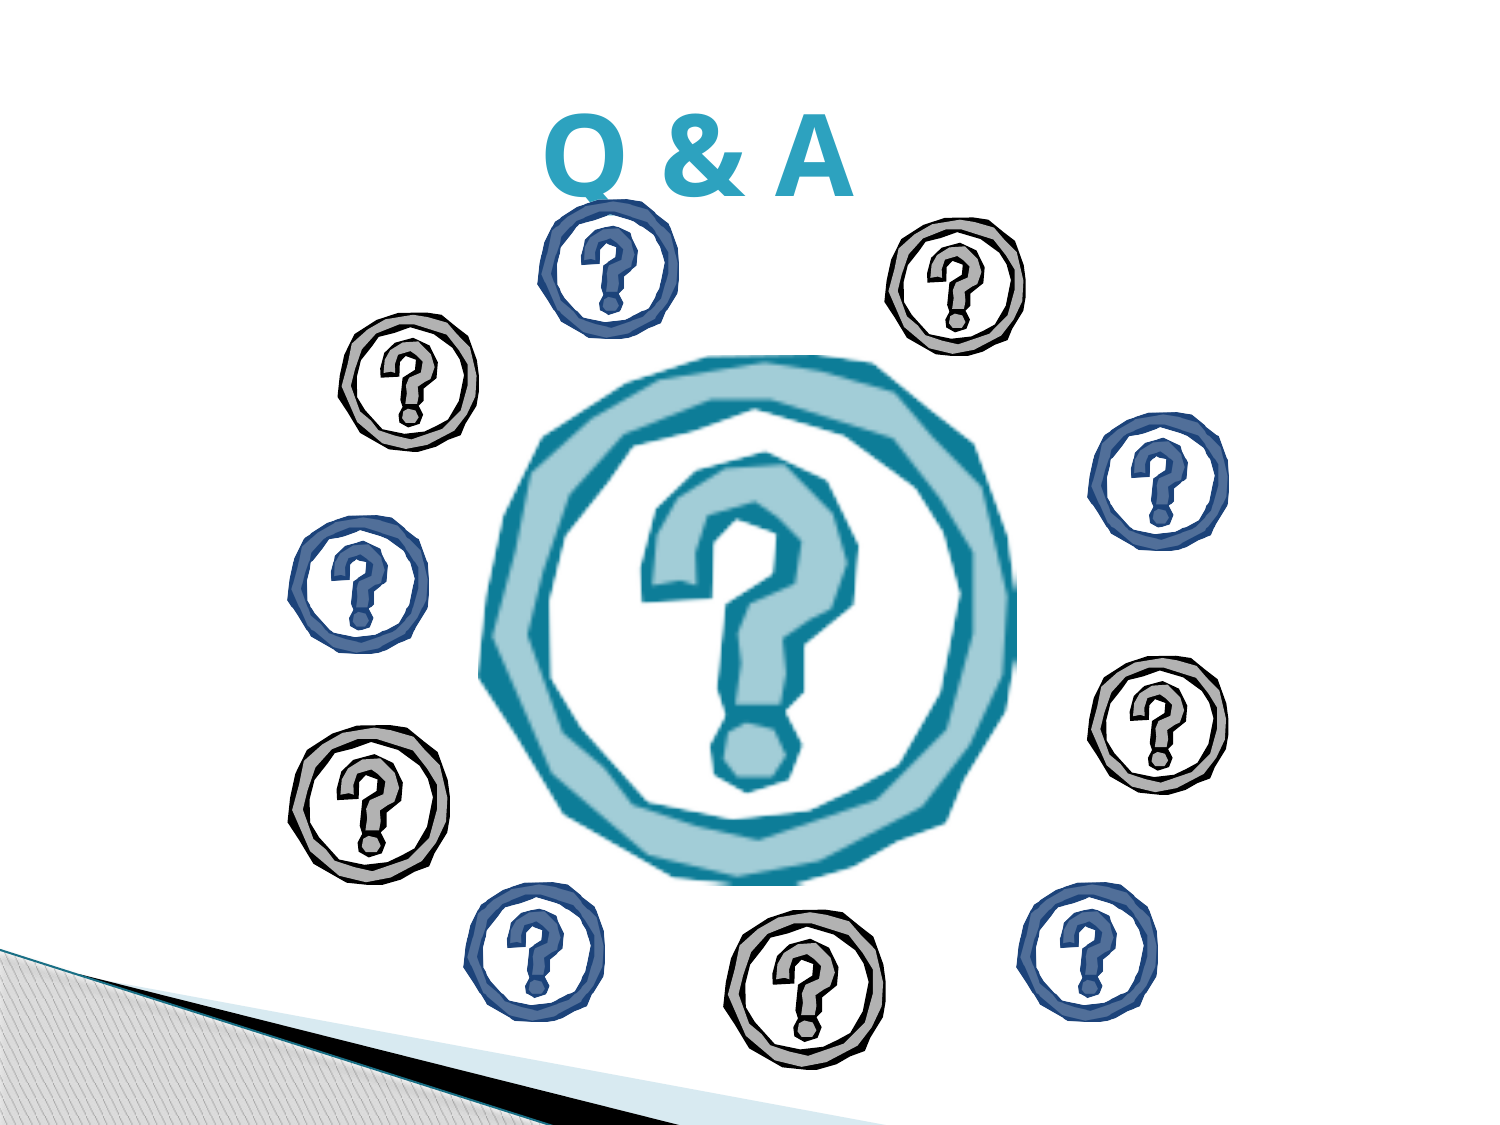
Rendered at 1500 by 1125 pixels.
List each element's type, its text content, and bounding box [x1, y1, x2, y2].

title Q & A [75, 45, 1425, 233]
picture [1086, 412, 1229, 552]
picture [537, 199, 680, 339]
picture [287, 515, 430, 655]
picture [337, 217, 1158, 1022]
picture [1086, 655, 1229, 795]
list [287, 724, 451, 885]
picture [722, 909, 886, 1070]
